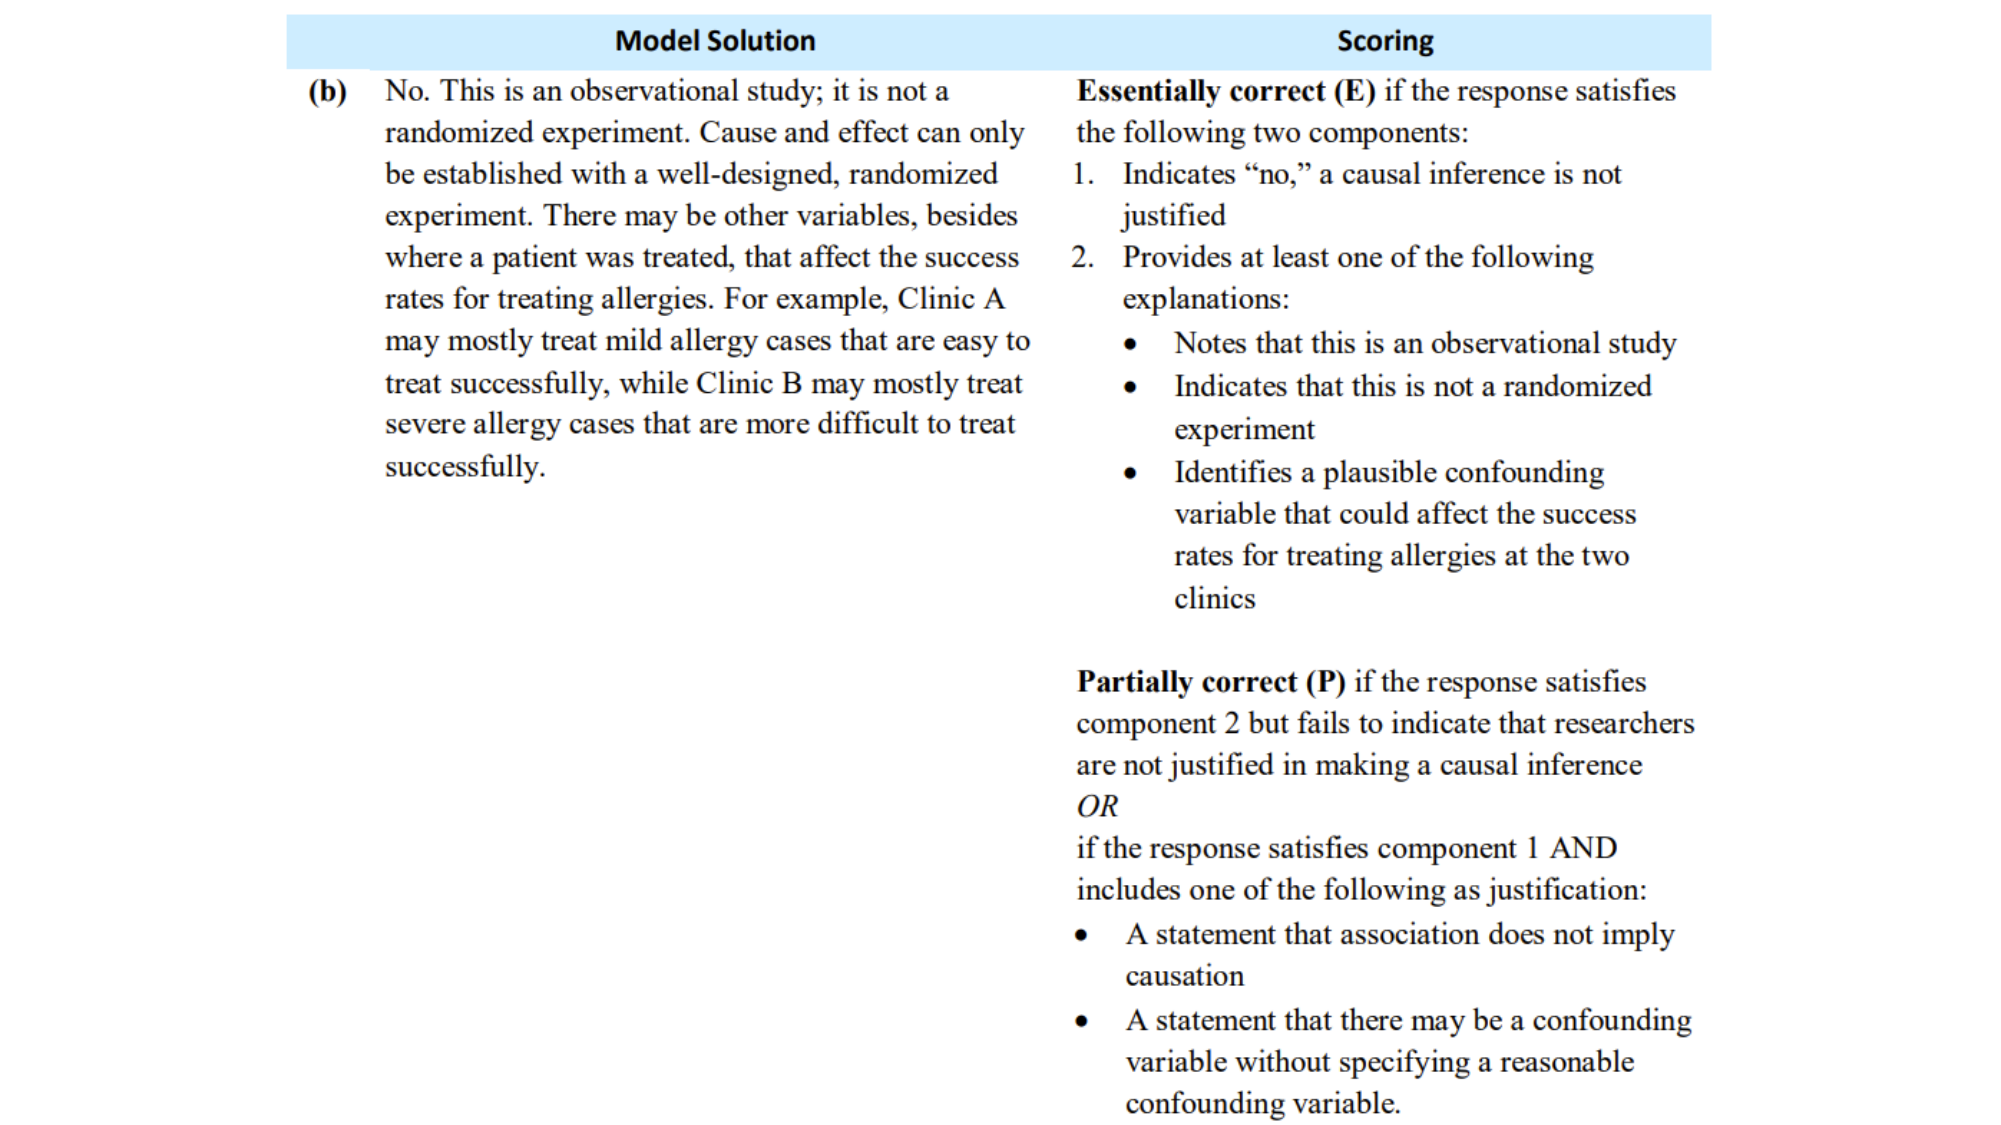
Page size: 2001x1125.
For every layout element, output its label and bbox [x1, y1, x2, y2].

picture [274, 0, 1726, 1125]
